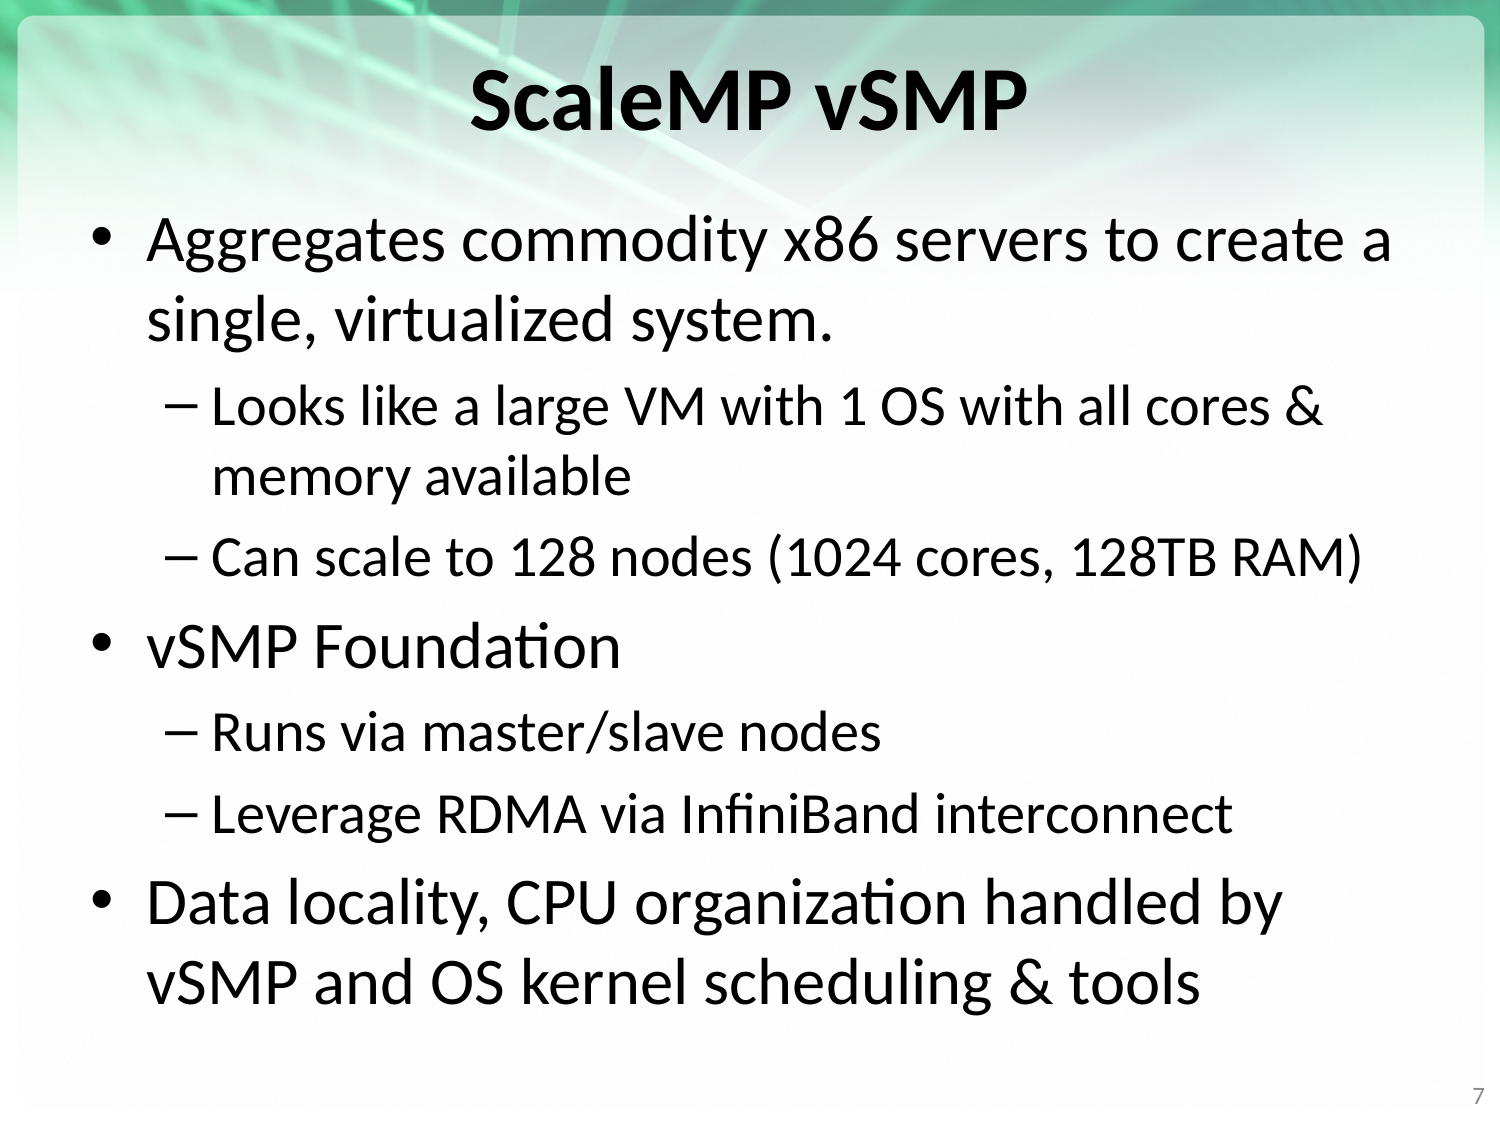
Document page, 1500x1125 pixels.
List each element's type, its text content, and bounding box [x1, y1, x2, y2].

title ScaleMP vSMP [75, 0, 1425, 187]
list Aggregates commodity x86 servers to create a single, virtualized system. Looks like a large VM with 1 OS with all cores & memory available Can scale to 128 nodes (1024 cores, 128TB RAM) vSMP Foundation Runs via master/slave nodes Leverage RDMA via InfiniBand interconnect Data locality, CPU organization handled by vSMP and OS kernel scheduling & tools [75, 187, 1425, 1008]
picture [0, 0, 1500, 1125]
slide_number 7 [1149, 1065, 1500, 1125]
